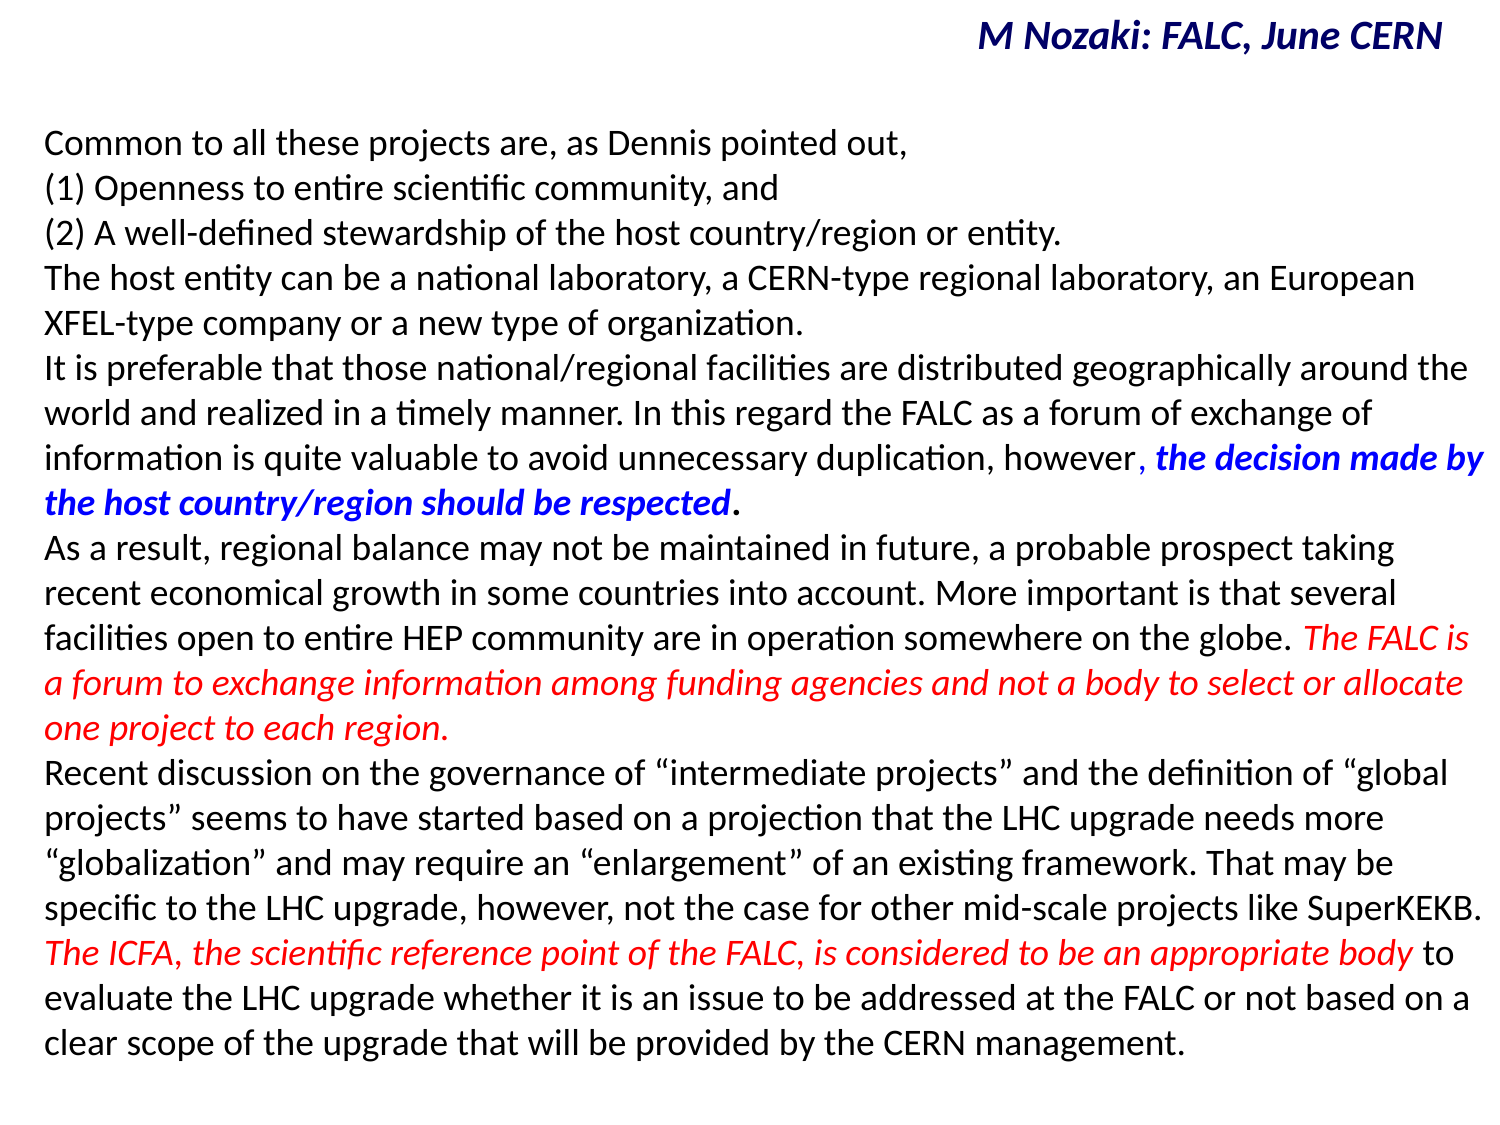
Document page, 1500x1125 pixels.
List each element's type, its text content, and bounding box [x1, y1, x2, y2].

text_box M Nozaki: FALC, June CERN [962, 0, 1500, 65]
text_box Common to all these projects are, as Dennis pointed out, (1) Openness to entire scientific community, and (2) A well-defined stewardship of the host country/region or entity. The host entity can be a national laboratory, a CERN-type regional laboratory, an European XFEL-type company or a new type of organization. It is preferable that those national/regional facilities are distributed geographically around the world and realized in a timely manner. In this regard the FALC as a forum of exchange of information is quite valuable to avoid unnecessary duplication, however, the decision made by the host country/region should be respected. As a result, regional balance may not be maintained in future, a probable prospect taking recent economical growth in some countries into account. More important is that several facilities open to entire HEP community are in operation somewhere on the globe. The FALC is a forum to exchange information among funding agencies and not a body to select or allocate one project to each region. Recent discussion on the governance of “intermediate projects” and the definition of “global projects” seems to have started based on a projection that the LHC upgrade needs more “globalization” and may require an “enlargement” of an existing framework. That may be specific to the LHC upgrade, however, not the case for other mid-scale projects like SuperKEKB. The ICFA, the scientific reference point of the FALC, is considered to be an appropriate body to evaluate the LHC upgrade whether it is an issue to be addressed at the FALC or not based on a clear scope of the upgrade that will be provided by the CERN management. [29, 110, 1500, 1115]
